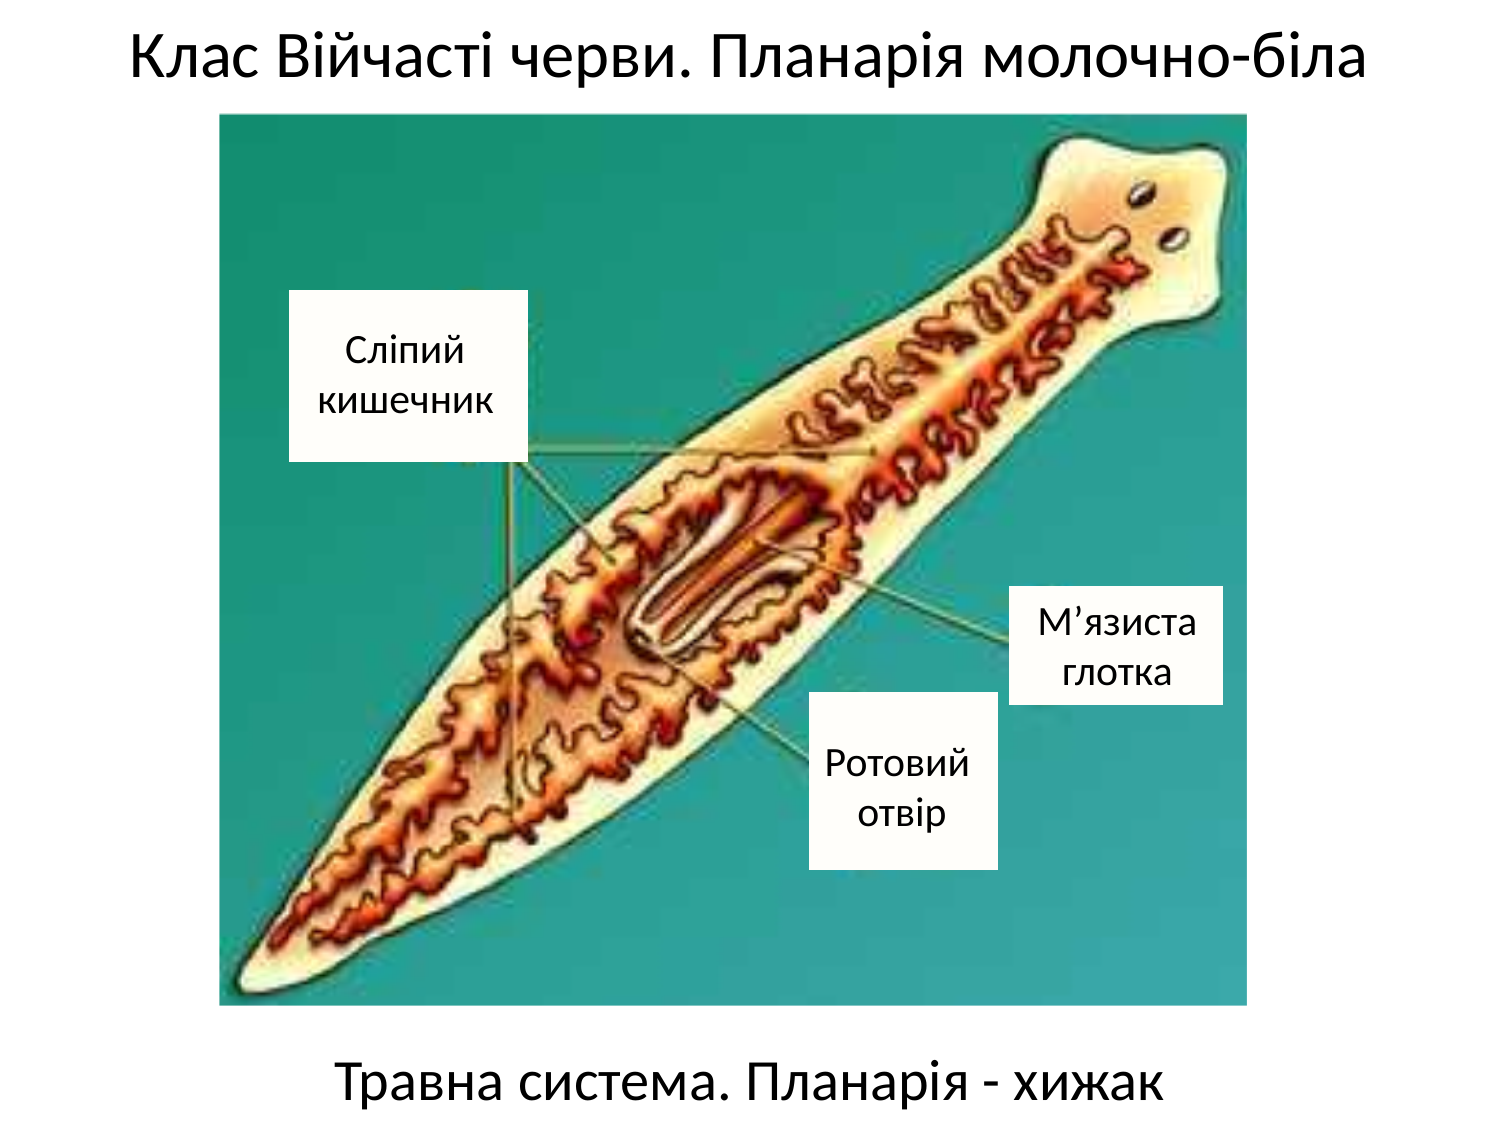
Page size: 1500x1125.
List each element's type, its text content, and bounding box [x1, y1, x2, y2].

title Клас Війчасті черви. Планарія молочно-біла [75, 0, 1425, 102]
picture [220, 45, 1246, 1074]
list Травна система. Планарія - хижак [75, 1035, 1425, 1106]
